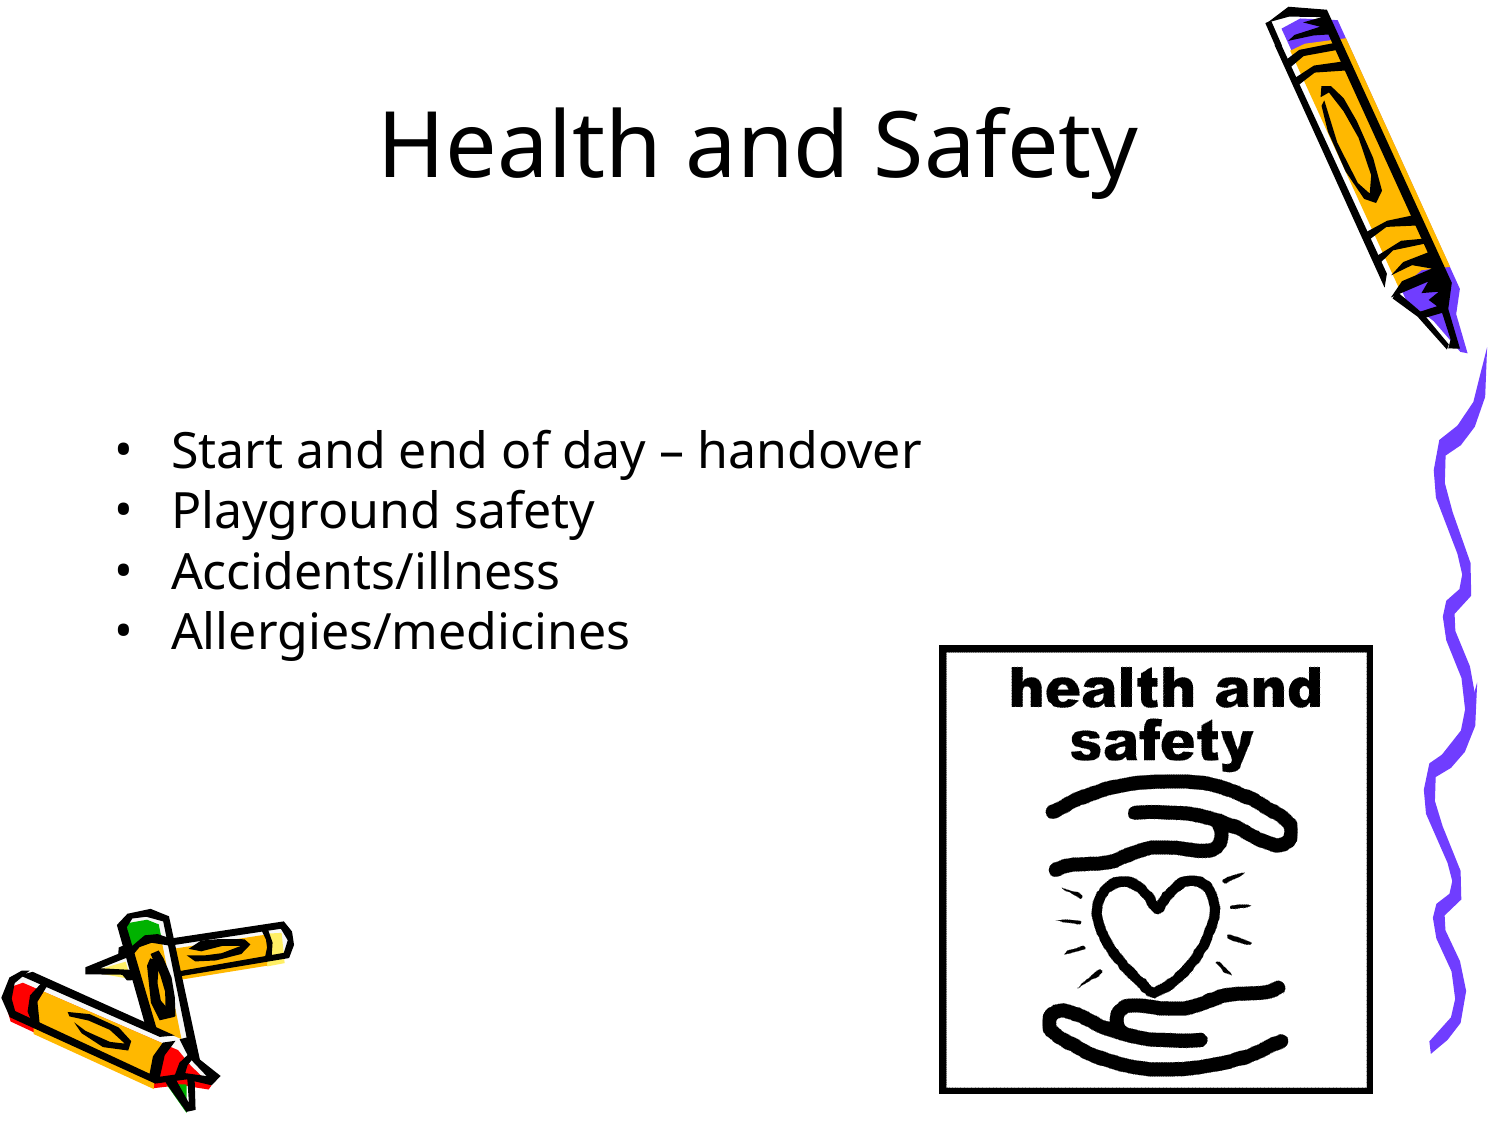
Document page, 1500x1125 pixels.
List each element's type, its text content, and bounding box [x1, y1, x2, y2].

picture [938, 644, 1373, 1095]
title Health and Safety [194, 42, 1323, 204]
list Start and end of day – handover Playground safety Accidents/illness Allergies/medicines [100, 349, 1363, 839]
